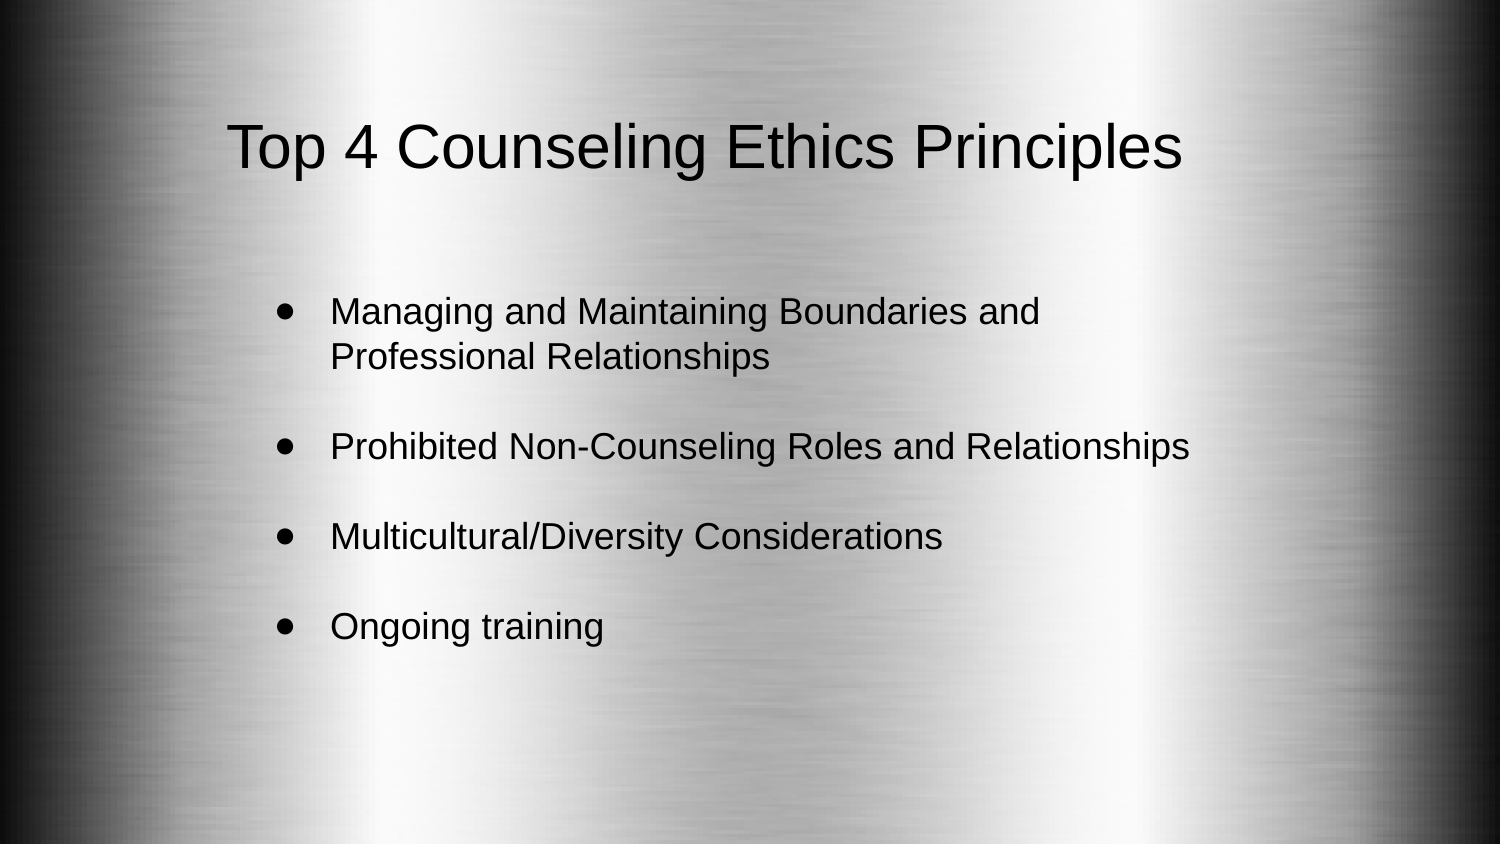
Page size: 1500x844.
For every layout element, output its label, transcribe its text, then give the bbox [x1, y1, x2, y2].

text_box Top 4 Counseling Ethics Principles [211, 91, 1255, 194]
picture [0, 0, 1500, 844]
text_box Managing and Maintaining Boundaries and Professional Relationships Prohibited Non-Counseling Roles and Relationships Multicultural/Diversity Considerations Ongoing training [239, 271, 1226, 698]
